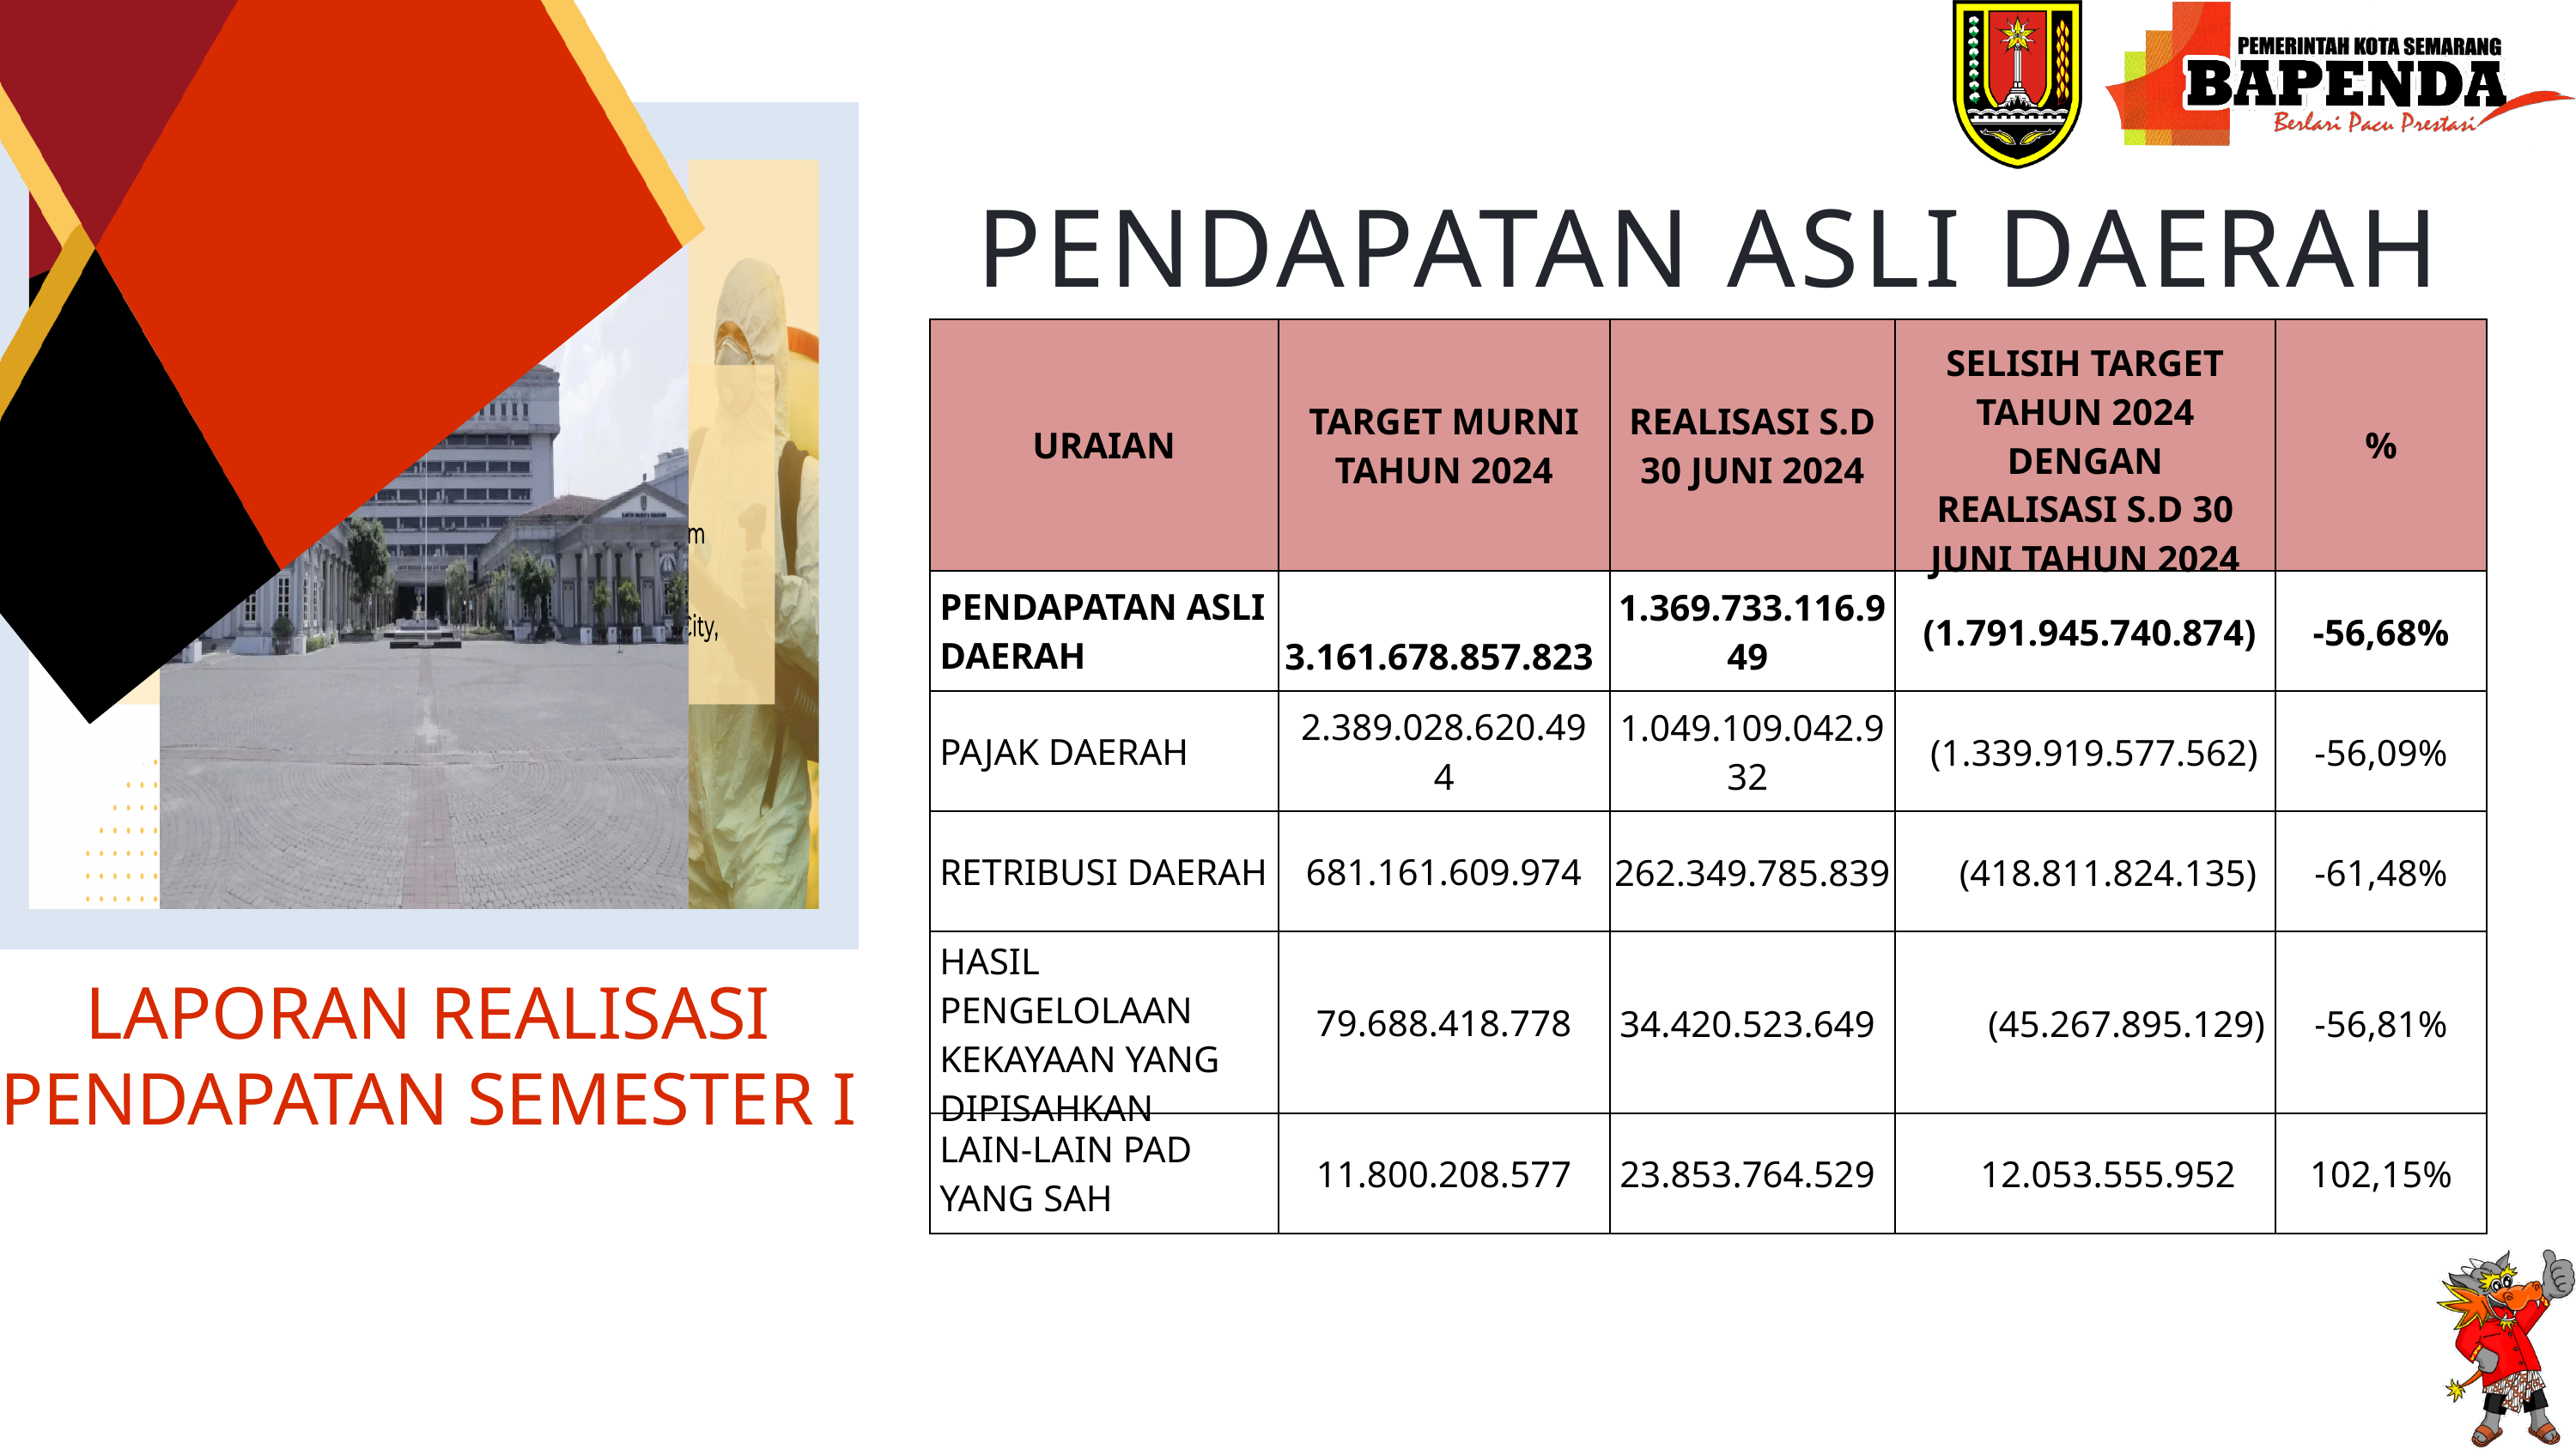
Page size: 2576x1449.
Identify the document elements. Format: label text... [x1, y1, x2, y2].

table_cell (1.791.945.740.874) [1896, 572, 2275, 690]
table_cell 79.688.418.778 [1279, 932, 1609, 1113]
table_header SELISIH TARGET TAHUN 2024 DENGAN REALISASI S.D 30 JUNI TAHUN 2024 [1896, 320, 2275, 570]
table_cell 23.853.764.529 [1611, 1114, 1894, 1233]
table_header REALISASI S.D 30 JUNI 2024 [1611, 320, 1894, 570]
table_cell -61,48% [2276, 812, 2486, 931]
table_cell 11.800.208.577 [1279, 1114, 1609, 1233]
picture [28, 160, 819, 910]
table_cell 2.389.028.620.494 [1279, 692, 1609, 810]
table_cell PAJAK DAERAH [931, 692, 1278, 810]
picture [1953, 0, 2082, 169]
table_cell 12.053.555.952 [1896, 1114, 2275, 1233]
table_header URAIAN [931, 320, 1278, 570]
table_header % [2276, 320, 2486, 570]
table_cell (1.339.919.577.562) [1896, 692, 2275, 810]
text_box [0, 0, 989, 107]
picture [2103, 2, 2576, 152]
table_cell HASIL PENGELOLAAN KEKAYAAN YANG DIPISAHKAN [931, 932, 1278, 1113]
picture [2434, 1247, 2576, 1449]
table_cell -56,81% [2276, 932, 2486, 1113]
table_cell LAIN-LAIN PAD YANG SAH [931, 1114, 1278, 1233]
text_box LAPORAN REALISASI PENDAPATAN SEMESTER I [0, 967, 858, 1140]
table_cell 1.369.733.116.949 [1611, 572, 1894, 690]
table_cell 1.049.109.042.932 [1611, 692, 1894, 810]
table_cell -56,68% [2276, 572, 2486, 690]
table_header TARGET MURNI TAHUN 2024 [1279, 320, 1609, 570]
table_cell 102,15% [2276, 1114, 2486, 1233]
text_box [4, 96, 854, 955]
table_cell 262.349.785.839 [1611, 812, 1894, 931]
table_cell (418.811.824.135) [1896, 812, 2275, 931]
text_box PENDAPATAN ASLI DAERAH [870, 179, 2548, 309]
table_cell PENDAPATAN ASLI DAERAH [931, 572, 1278, 690]
table_cell RETRIBUSI DAERAH [931, 812, 1278, 931]
table_cell 681.161.609.974 [1279, 812, 1609, 931]
table_cell 34.420.523.649 [1611, 932, 1894, 1113]
table_cell (45.267.895.129) [1896, 932, 2275, 1113]
table_cell 3.161.678.857.823 [1279, 572, 1609, 690]
table_cell -56,09% [2276, 692, 2486, 810]
